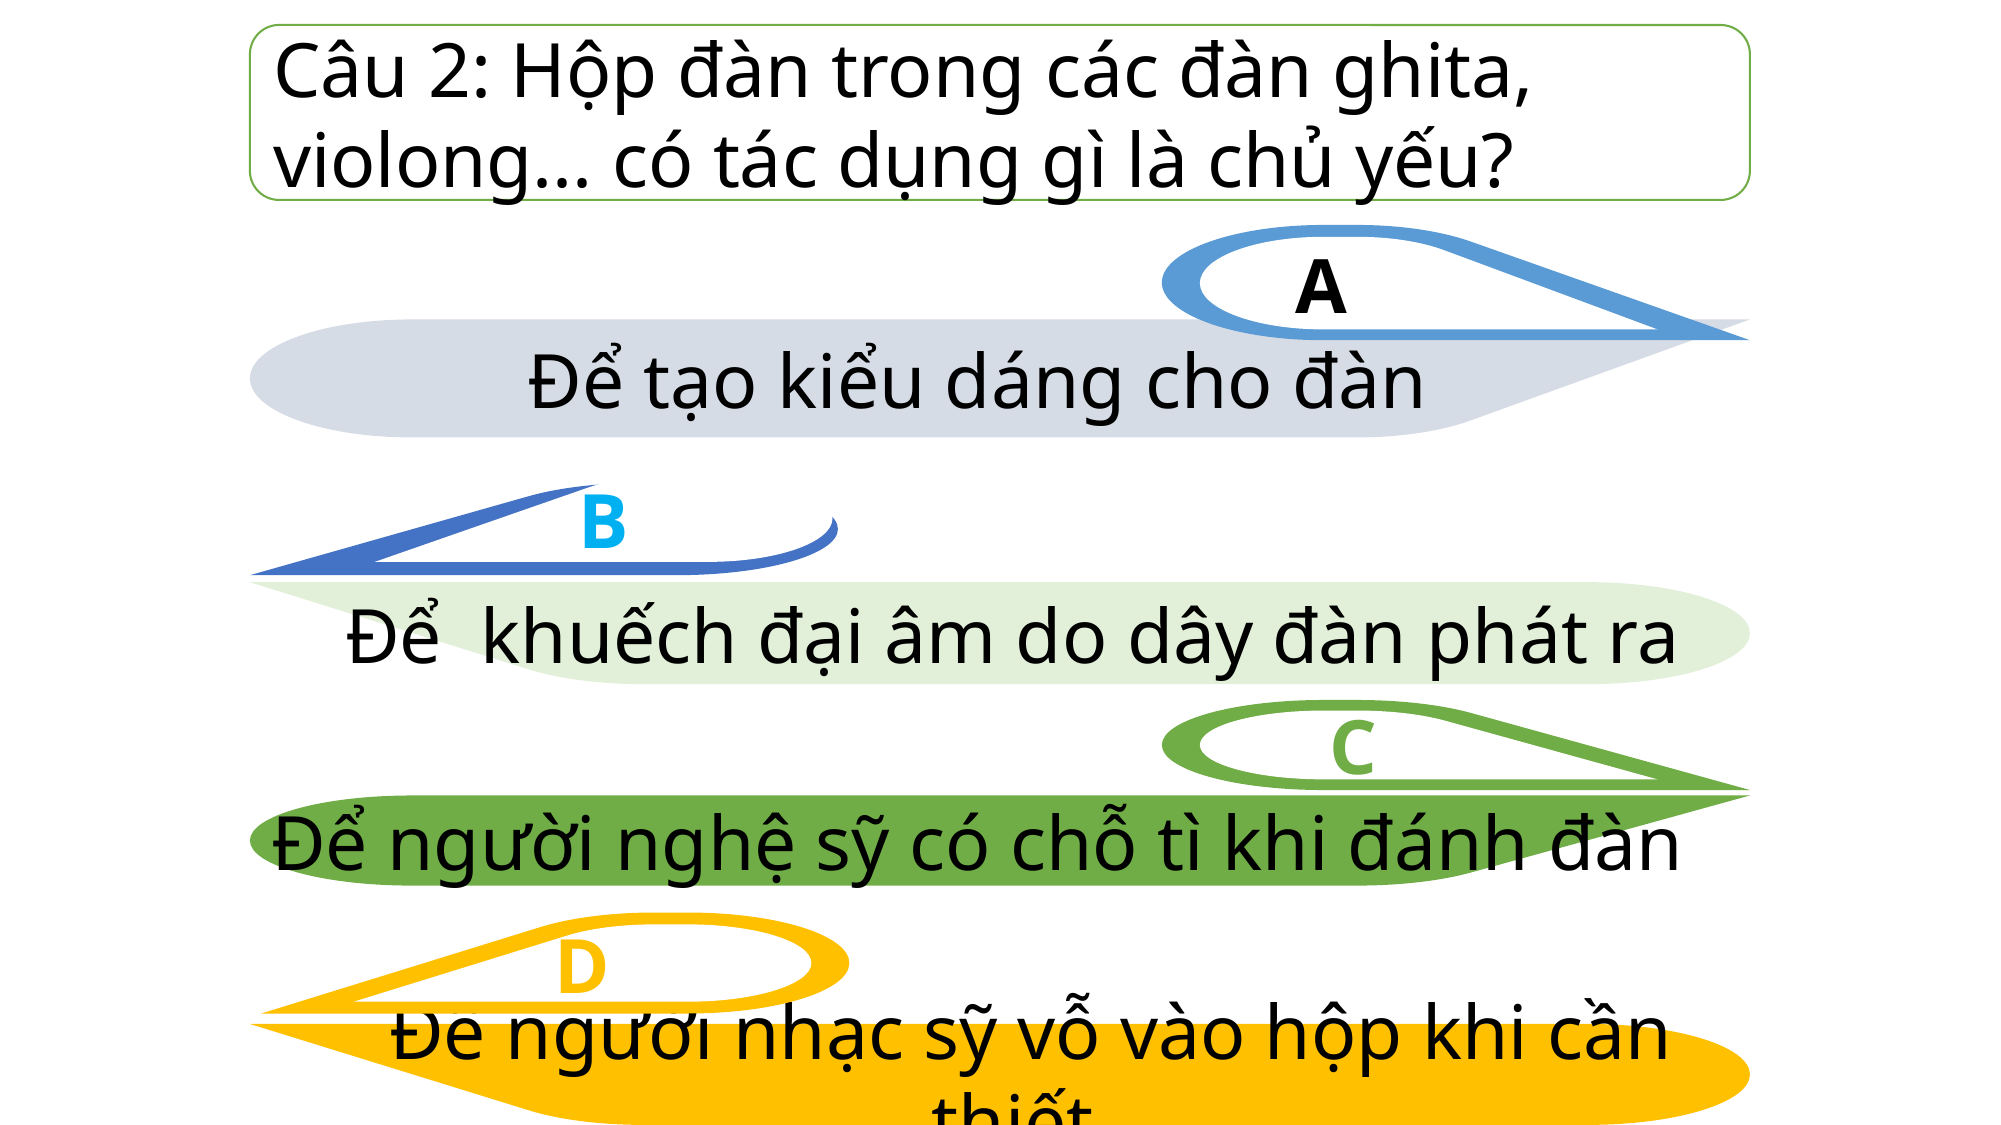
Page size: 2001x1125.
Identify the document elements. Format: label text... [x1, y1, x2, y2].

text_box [249, 912, 1750, 1125]
text_box Câu 2: Hộp đàn trong các đàn ghita, violong... có tác dụng gì là chủ yếu? [248, 23, 1751, 201]
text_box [249, 699, 1750, 886]
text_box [249, 224, 1750, 438]
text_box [249, 474, 1750, 685]
